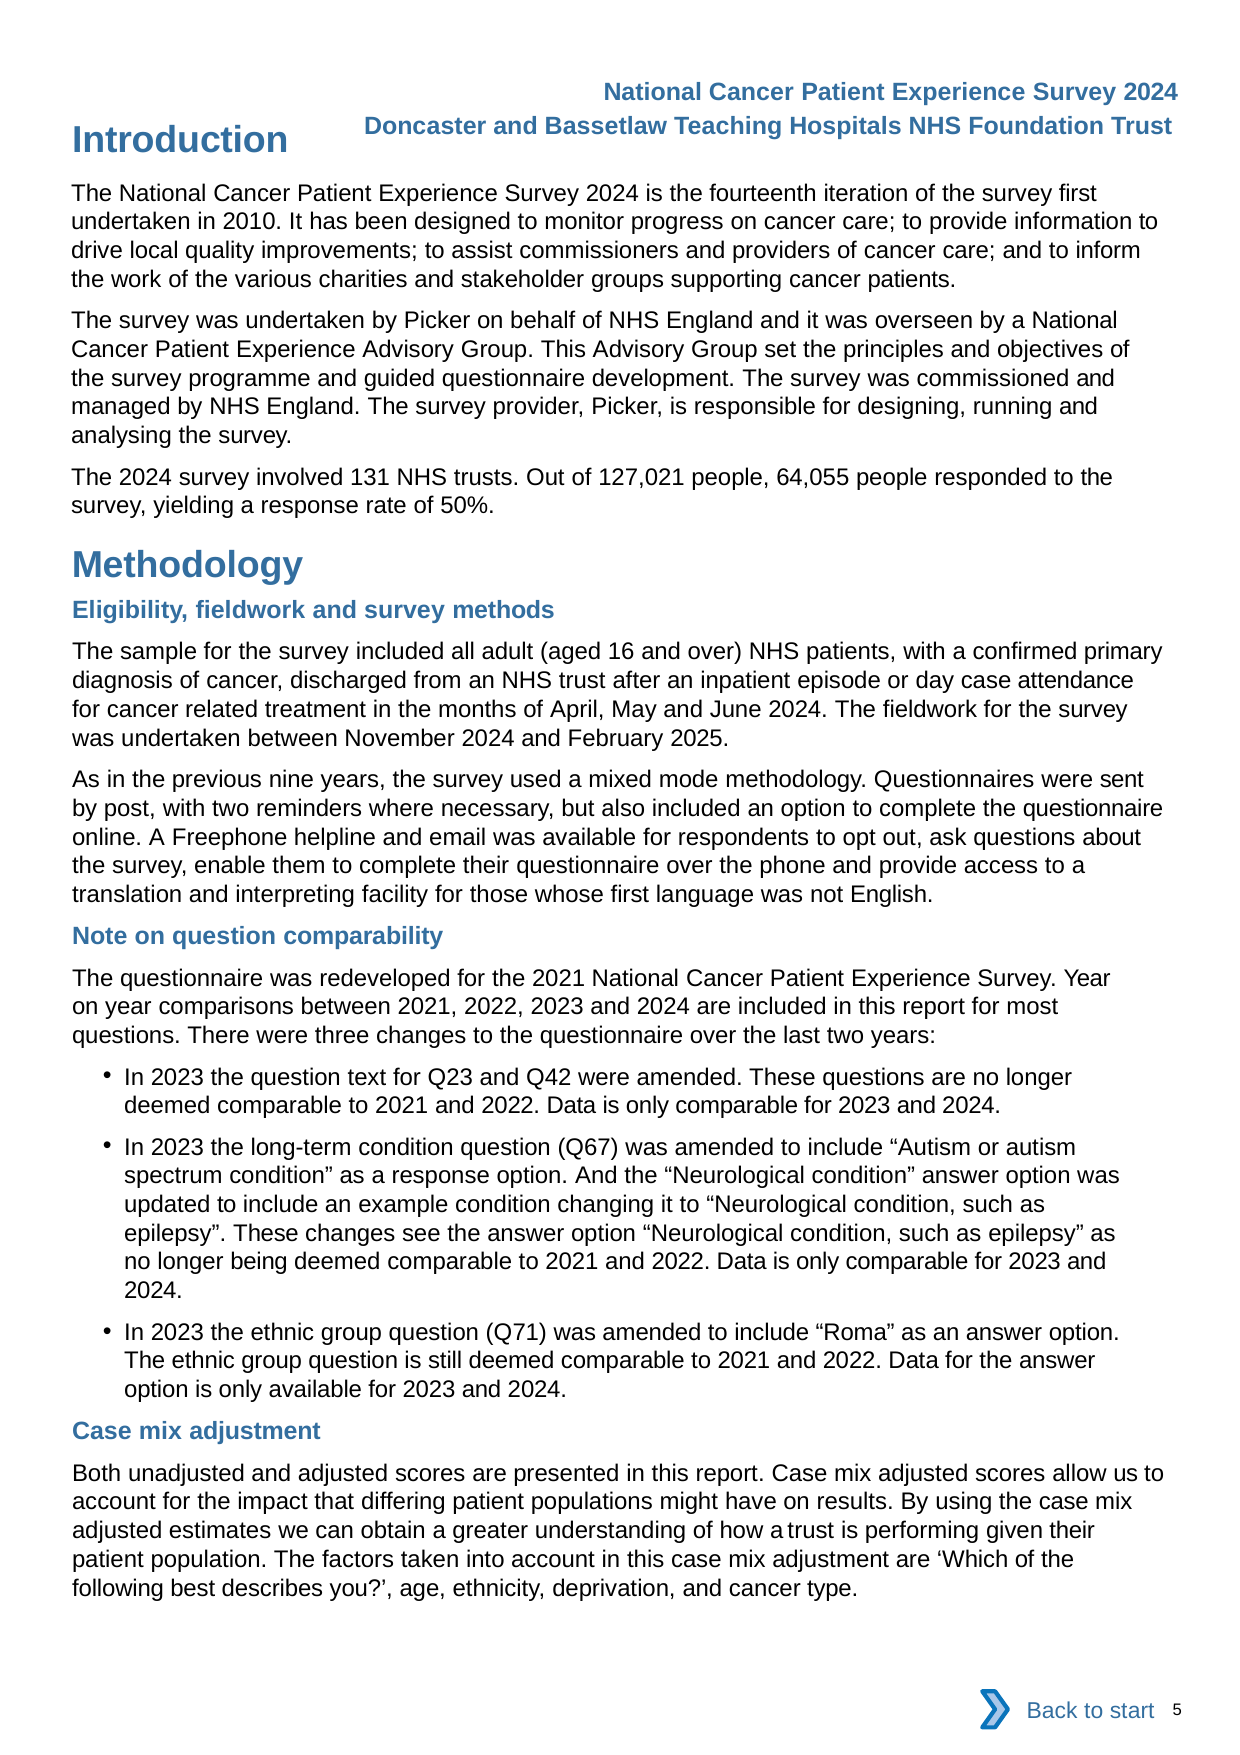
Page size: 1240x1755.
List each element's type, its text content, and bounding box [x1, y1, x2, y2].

title Introduction [70, 114, 690, 177]
text_box National Cancer Patient Experience Survey 2024 [588, 68, 1194, 113]
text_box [981, 1677, 1170, 1741]
text_box Methodology [69, 539, 690, 585]
text_box Eligibility, fieldwork and survey methods The sample for the survey included all adult (aged 16 and over) NHS patients, with a confirmed primary diagnosis of cancer, discharged from an NHS trust after an inpatient episode or day case attendance for cancer related treatment in the months of April, May and June 2024. The fieldwork for the survey was undertaken between November 2024 and February 2025. As in the previous nine years, the survey used a mixed mode methodology. Questionnaires were sent by post, with two reminders where necessary, but also included an option to complete the questionnaire online. A Freephone helpline and email was available for respondents to opt out, ask questions about the survey, enable them to complete their questionnaire over the phone and provide access to a translation and interpreting facility for those whose first language was not English. Note on question comparability The questionnaire was redeveloped for the 2021 National Cancer Patient Experience Survey. Year on year comparisons between 2021, 2022, 2023 and 2024 are included in this report for most questions. There were three changes to the questionnaire over the last two years: In 2023 the question text for Q23 and Q42 were amended. These questions are no longer deemed comparable to 2021 and 2022. Data is only comparable for 2023 and 2024. In 2023 the long-term condition question (Q67) was amended to include “Autism or autism spectrum condition” as a response option. And the “Neurological condition” answer option was updated to include an example condition changing it to “Neurological condition, such as epilepsy”. These changes see the answer option “Neurological condition, such as epilepsy” as no longer being deemed comparable to 2021 and 2022. Data is only comparable for 2023 and 2024. In 2023 the ethnic group question (Q71) was amended to include “Roma” as an answer option. The ethnic group question is still deemed comparable to 2021 and 2022. Data for the answer option is only available for 2023 and 2024. Case mix adjustment Both unadjusted and adjusted scores are presented in this report. Case mix adjusted scores allow us to account for the impact that differing patient populations might have on results. By using the case mix adjusted estimates we can obtain a greater understanding of how a trust is performing given their patient population. The factors taken into account in this case mix adjustment are ‘Which of the following best describes you?’, age, ethnicity, deprivation, and cancer type. [69, 593, 1169, 1602]
slide_number 5 [1176, 1699, 1234, 1720]
text_box The National Cancer Patient Experience Survey 2024 is the fourteenth iteration of the survey first undertaken in 2010. It has been designed to monitor progress on cancer care; to provide information to drive local quality improvements; to assist commissioners and providers of cancer care; and to inform the work of the various charities and stakeholder groups supporting cancer patients. The survey was undertaken by Picker on behalf of NHS England and it was overseen by a National Cancer Patient Experience Advisory Group. This Advisory Group set the principles and objectives of the survey programme and guided questionnaire development. The survey was commissioned and managed by NHS England. The survey provider, Picker, is responsible for designing, running and analysing the survey. The 2024 survey involved 131 NHS trusts. Out of 127,021 people, 64,055 people responded to the survey, yielding a response rate of 50%. [68, 177, 1168, 519]
text_box Doncaster and Bassetlaw Teaching Hospitals NHS Foundation Trust [349, 102, 1189, 147]
